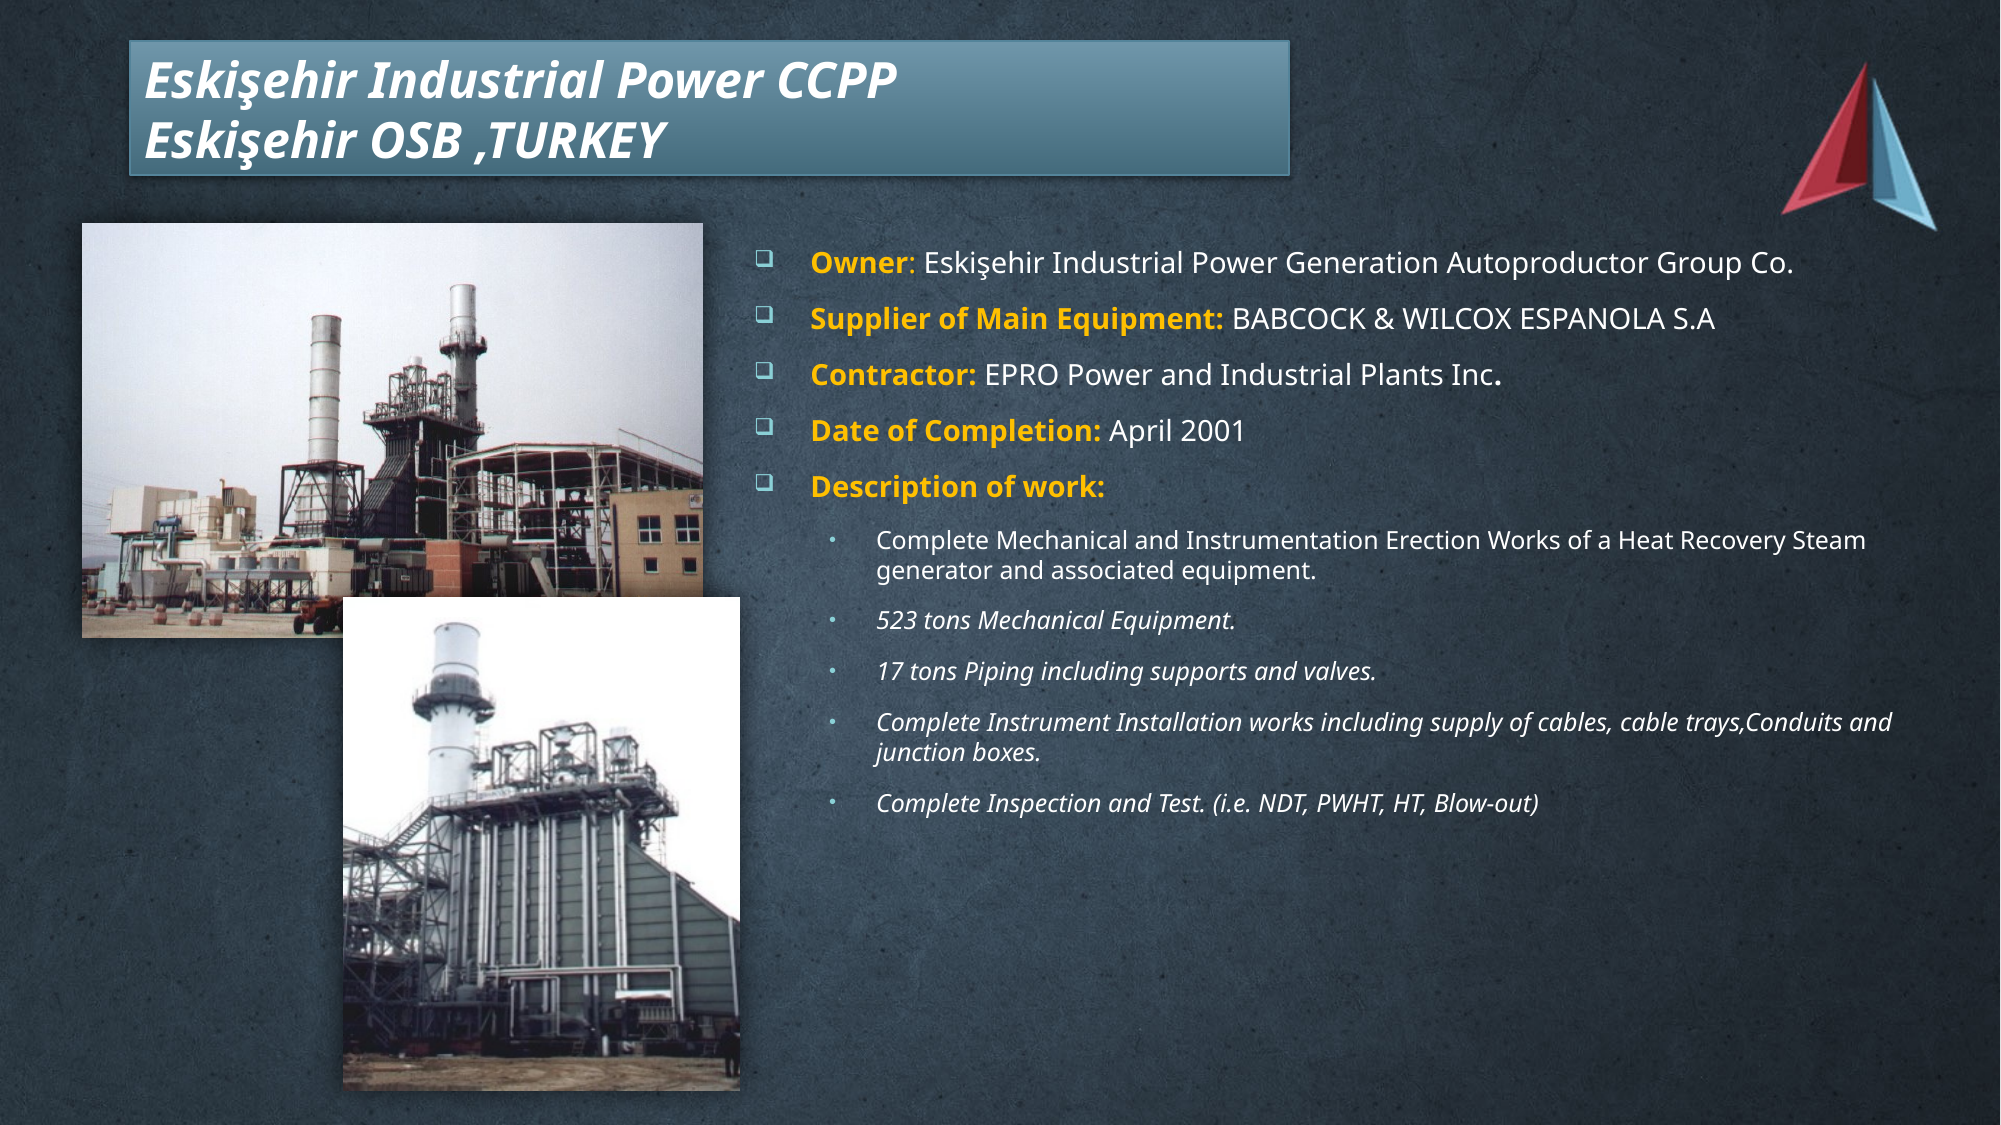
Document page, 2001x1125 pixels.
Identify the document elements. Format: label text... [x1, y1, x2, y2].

picture [0, 0, 2001, 1125]
text_box Eskişehir Industrial Power CCPP Eskişehir OSB ,TURKEY [129, 40, 1290, 176]
list Owner: Eskişehir Industrial Power Generation Autoproductor Group Co. Supplier of Main Equipment: BABCOCK & WILCOX ESPANOLA S.A Contractor: EPRO Power and Industrial Plants Inc. Date of Completion: April 2001 Description of work: Complete Mechanical and Instrumentation Erection Works of a Heat Recovery Steam generator and associated equipment. 523 tons Mechanical Equipment. 17 tons Piping including supports and valves. Complete Instrument Installation works including supply of cables, cable trays,Conduits and junction boxes. Complete Inspection and Test. (i.e. NDT, PWHT, HT, Blow-out) [739, 237, 1912, 926]
